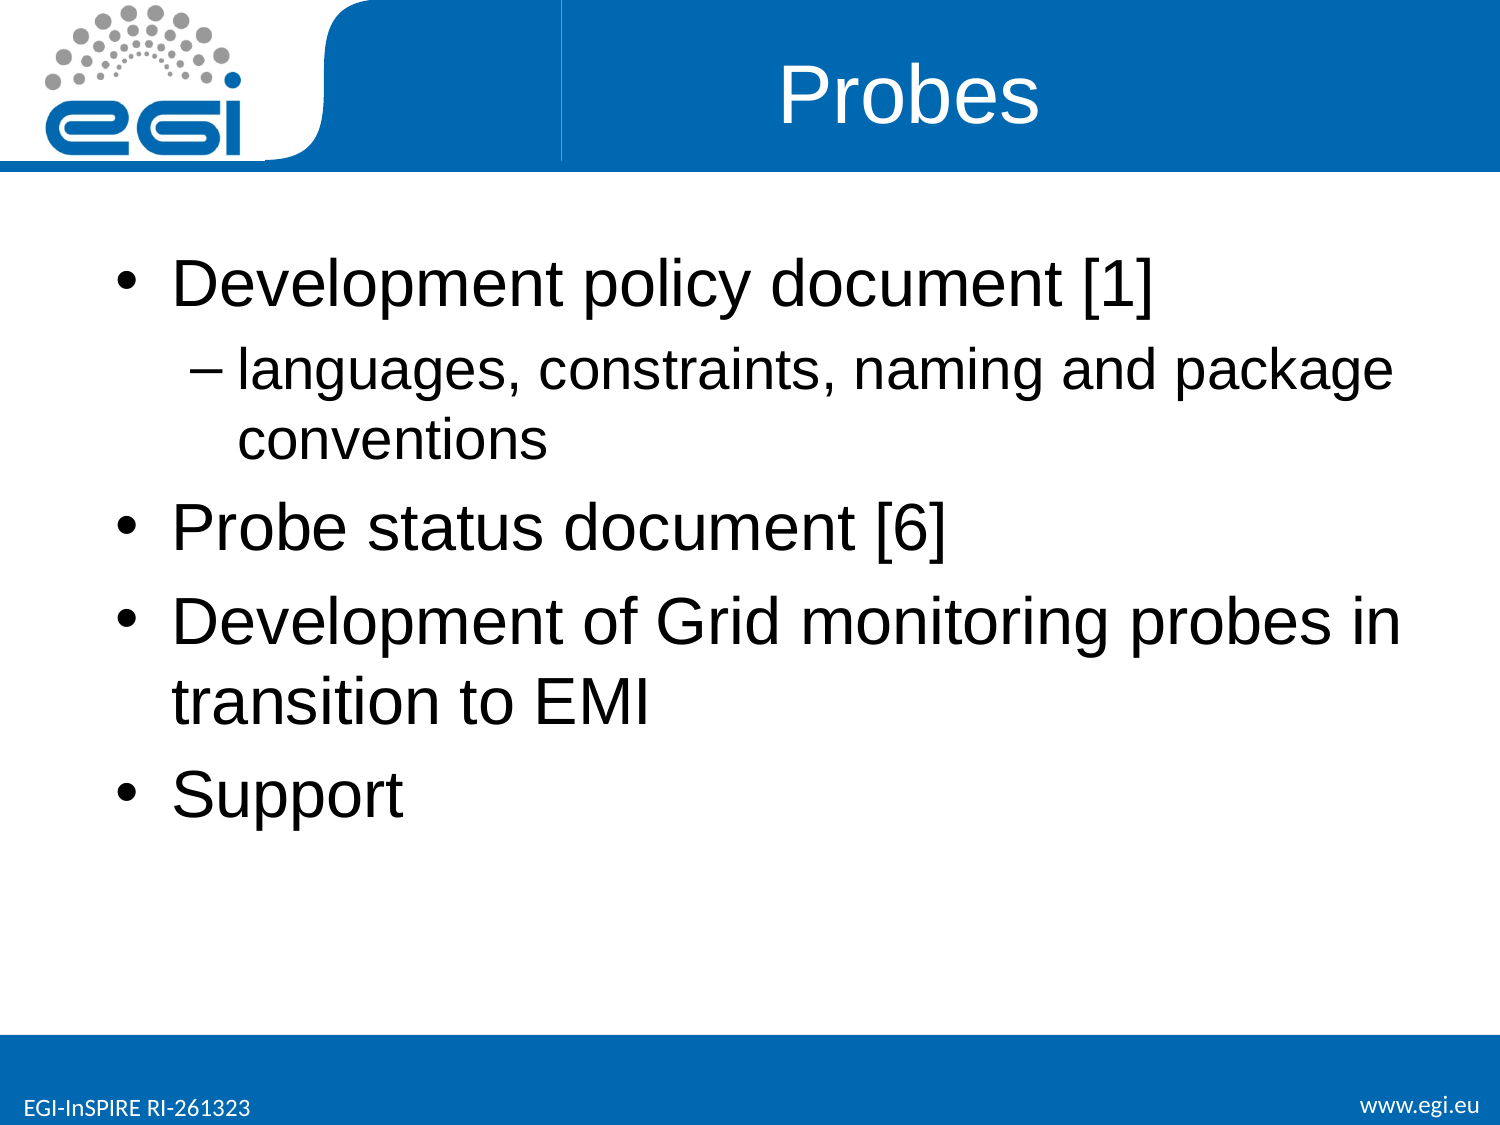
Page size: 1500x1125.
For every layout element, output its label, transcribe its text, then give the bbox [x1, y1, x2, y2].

list Development policy document [1] languages, constraints, naming and package conventions Probe status document [6] Development of Grid monitoring probes in transition to EMI Support [100, 231, 1425, 975]
picture [0, 0, 265, 161]
title Probes [348, 19, 1471, 161]
